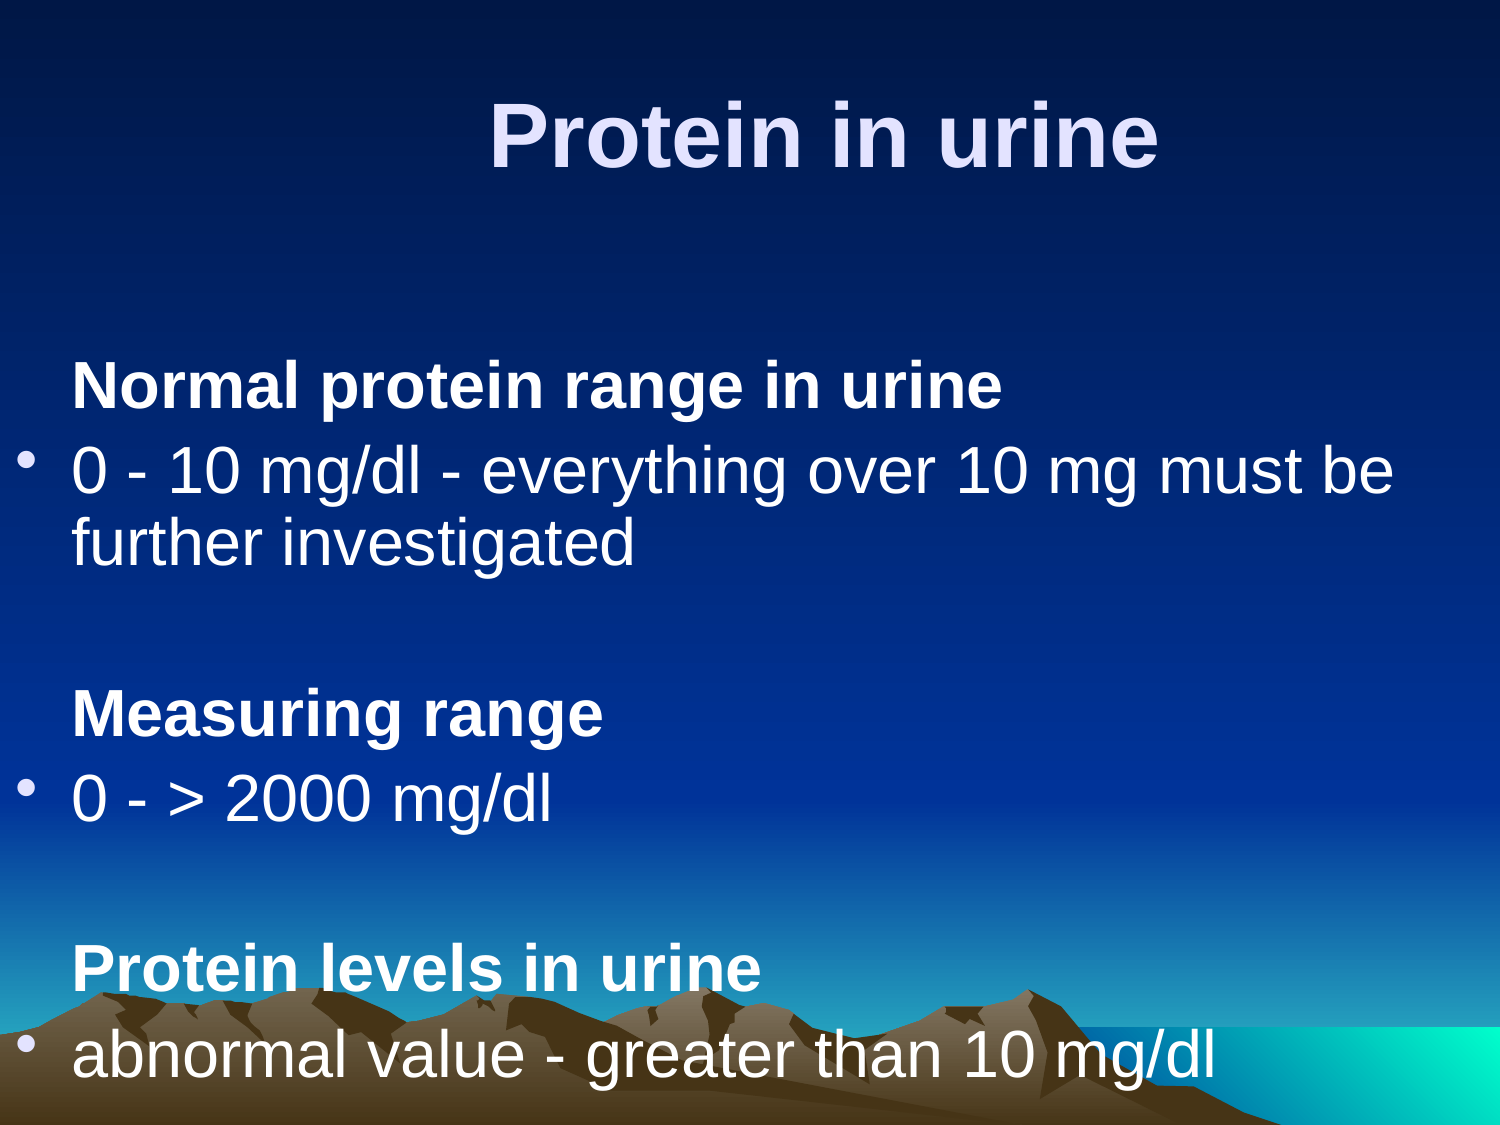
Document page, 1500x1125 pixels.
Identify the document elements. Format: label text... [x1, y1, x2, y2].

title Protein in urine [74, 37, 1426, 226]
list Normal protein range in urine 0 - 10 mg/dl - everything over 10 mg must be further investigated Measuring range 0 - > 2000 mg/dl Protein levels in urine abnormal value - greater than 10 mg/dl [0, 249, 1500, 1125]
